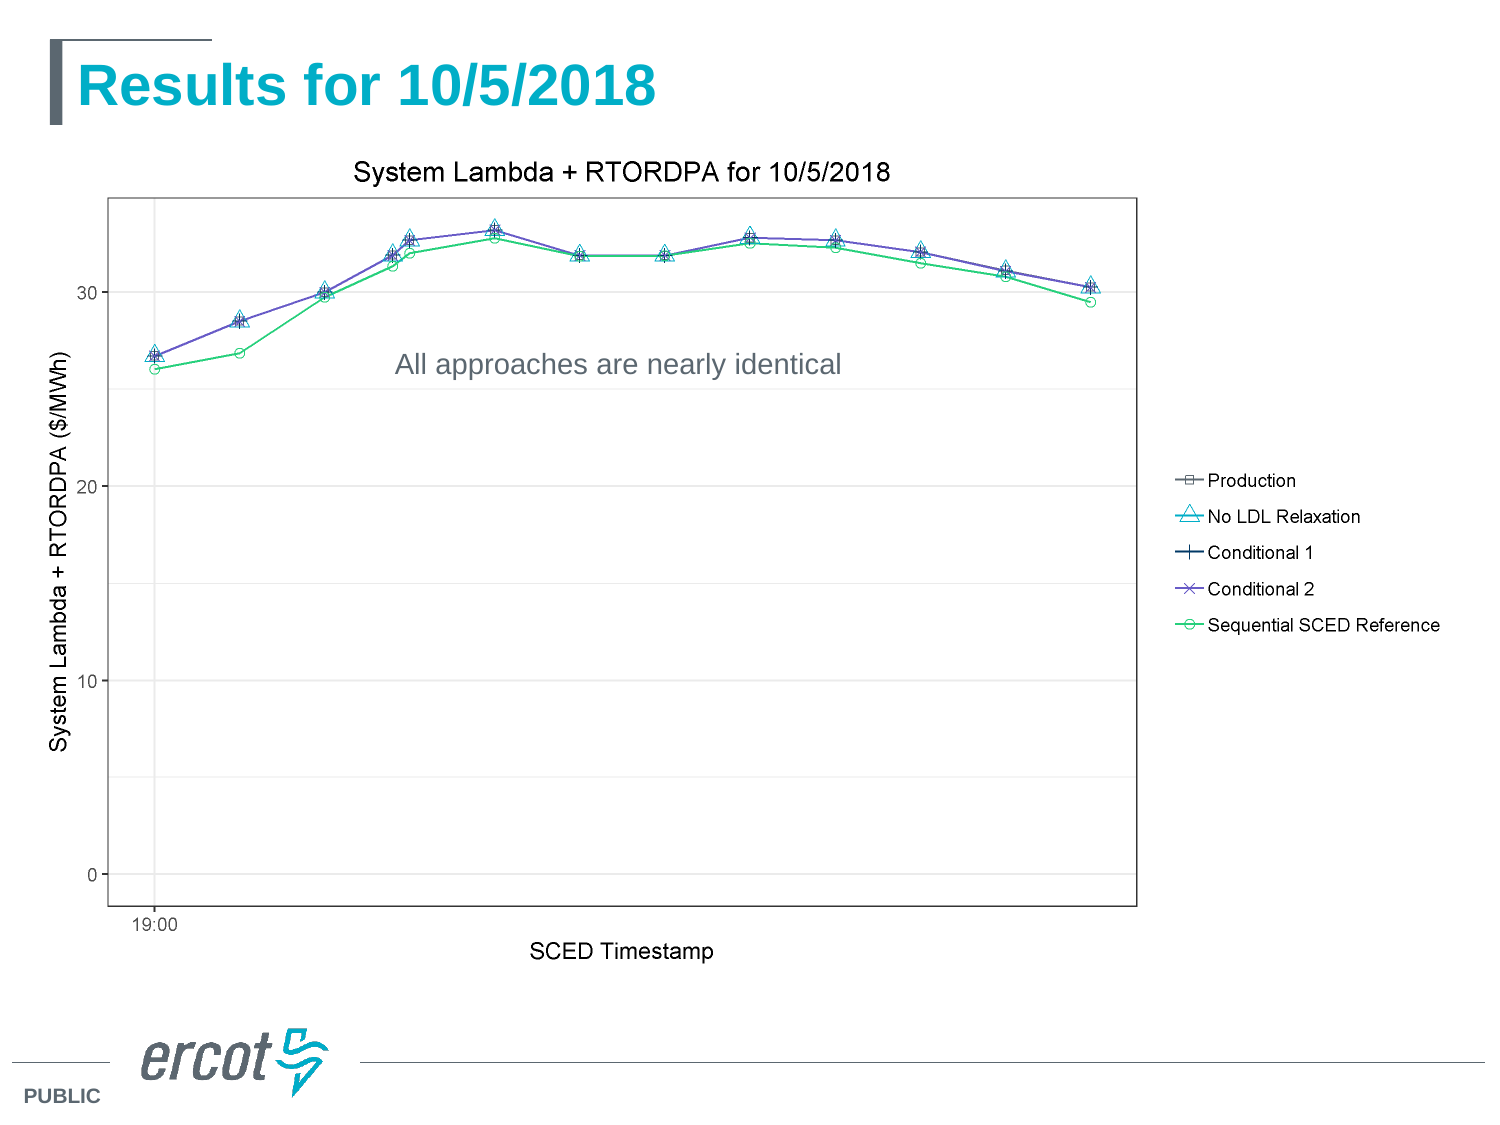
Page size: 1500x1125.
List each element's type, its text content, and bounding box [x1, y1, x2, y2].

picture [37, 149, 1463, 976]
picture [137, 1024, 332, 1100]
title Results for 10/5/2018 [62, 39, 1450, 125]
